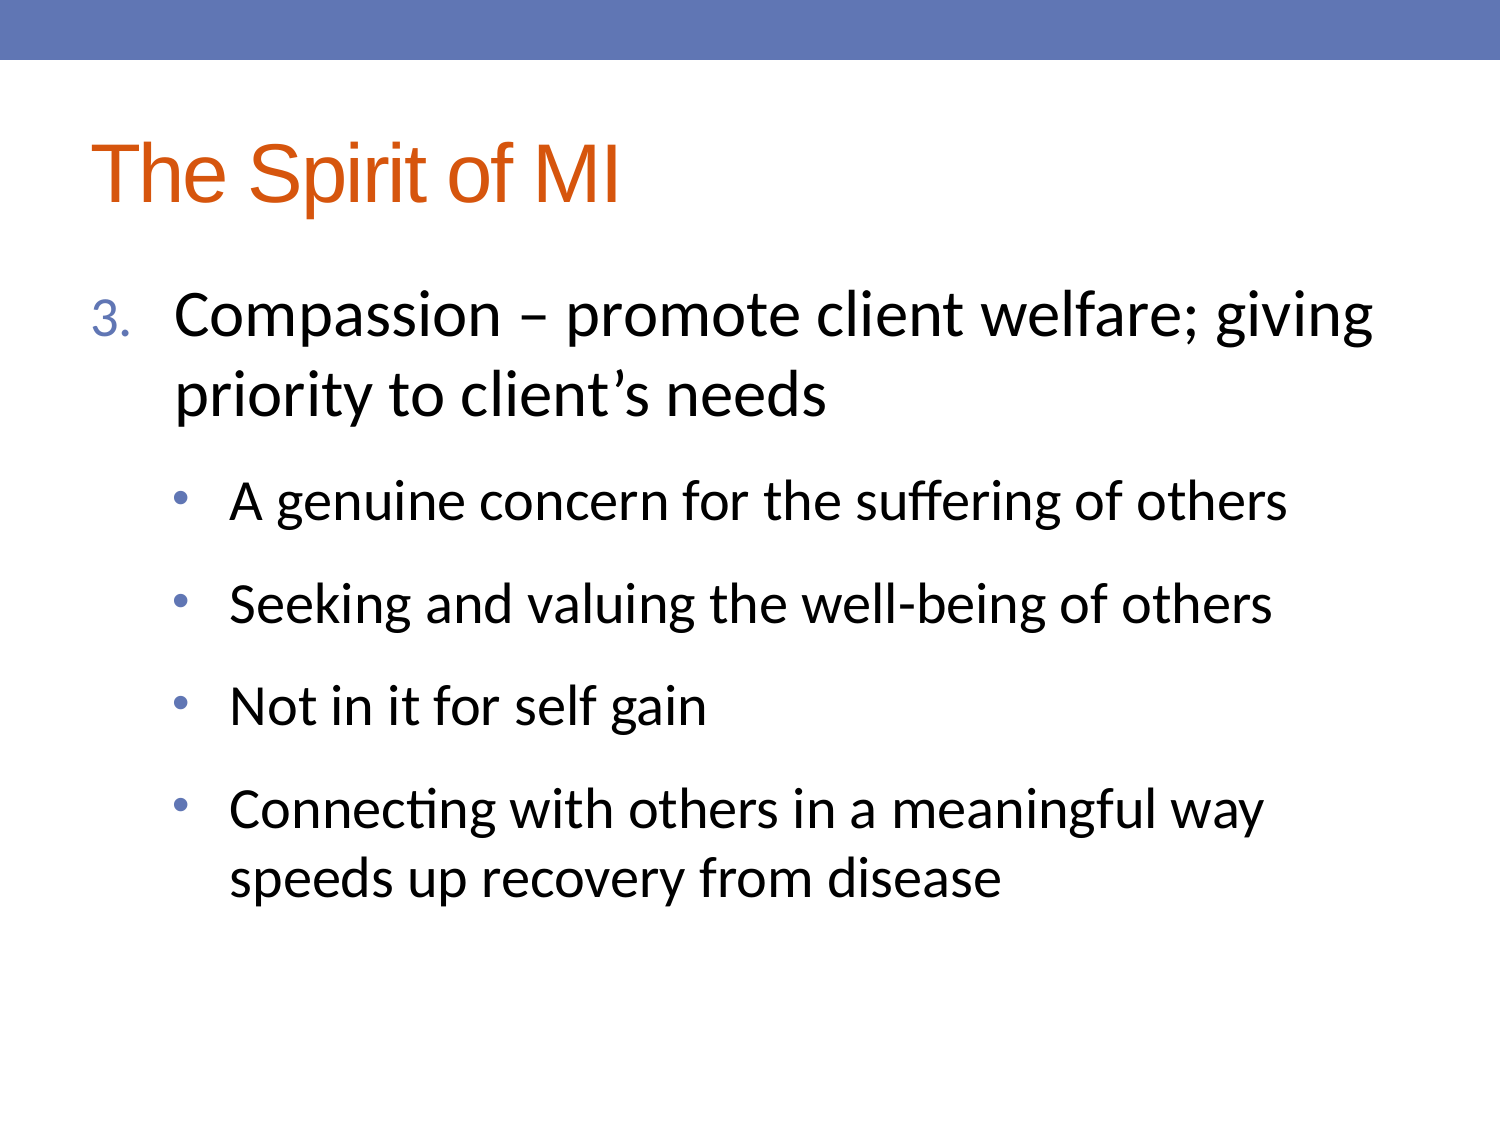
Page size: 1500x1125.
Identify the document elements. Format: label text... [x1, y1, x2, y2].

list Compassion – promote client welfare; giving priority to client’s needs A genuine concern for the suffering of others Seeking and valuing the well-being of others Not in it for self gain Connecting with others in a meaningful way speeds up recovery from disease [75, 262, 1425, 1063]
title The Spirit of MI [75, 87, 1425, 250]
